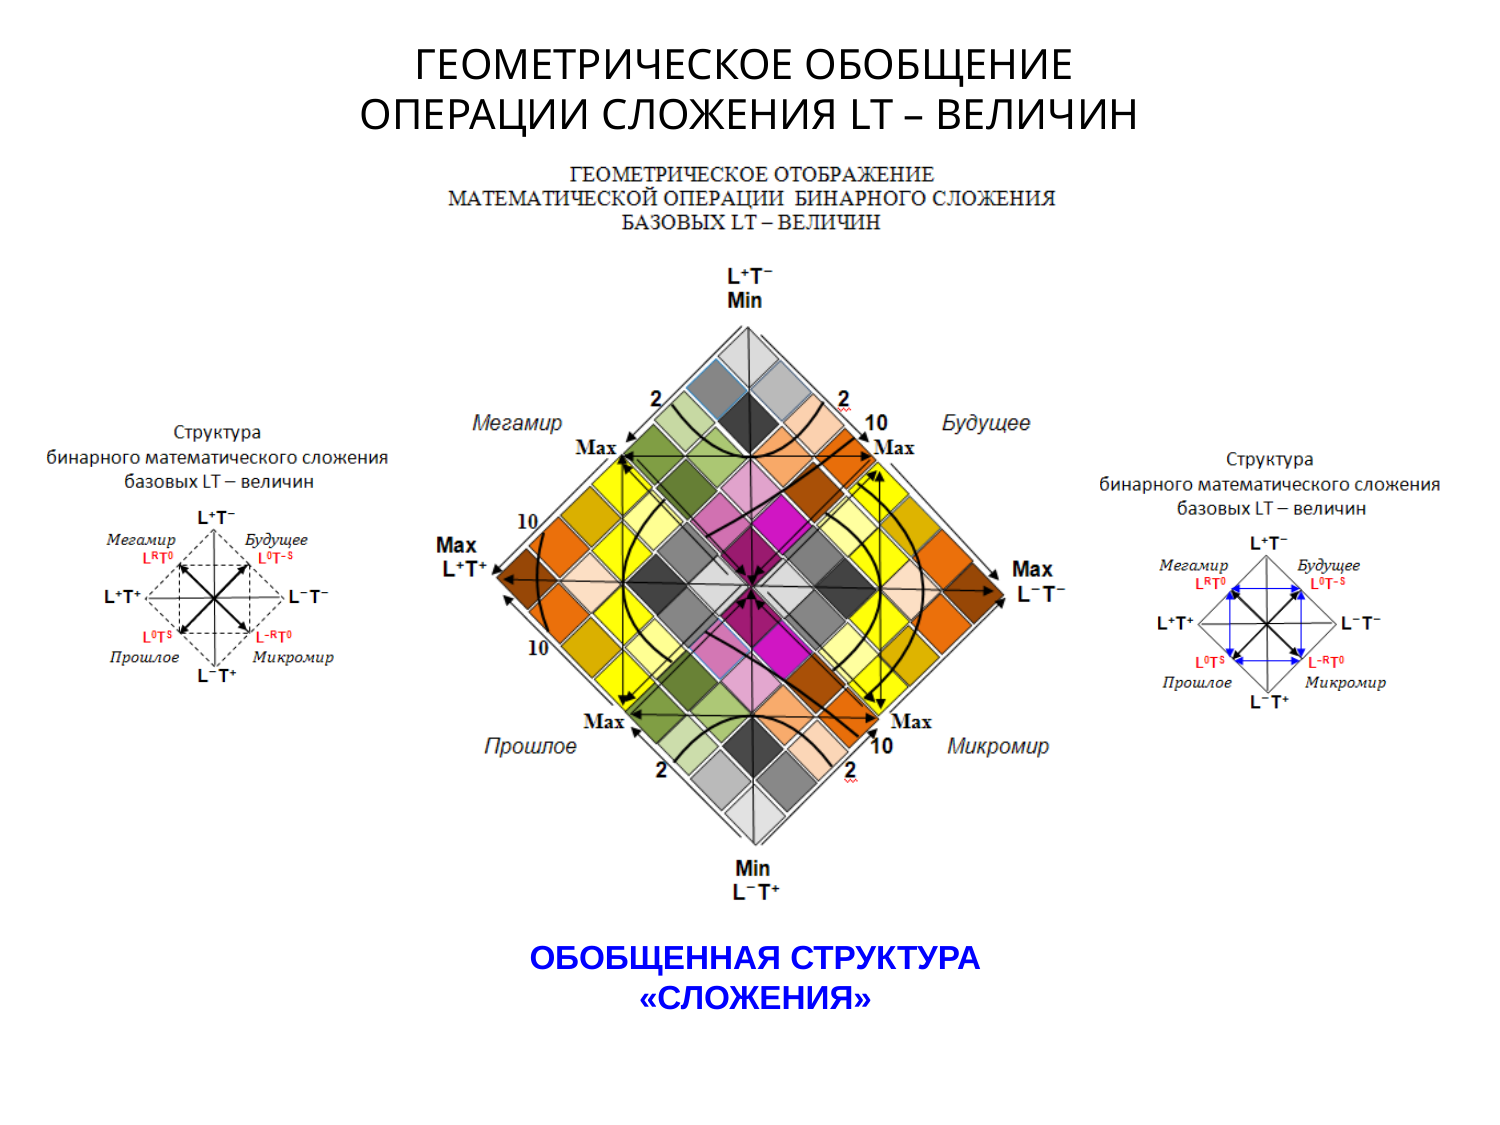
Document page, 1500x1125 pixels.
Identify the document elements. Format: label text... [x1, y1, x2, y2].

title ГЕОМЕТРИЧЕСКОЕ ОБОБЩЕНИЕ ОПЕРАЦИИ СЛОЖЕНИЯ LT – ВЕЛИЧИН [75, 11, 1425, 164]
text_box ОБОБЩЕННАЯ СТРУКТУРА «СЛОЖЕНИЯ» [456, 928, 1055, 1024]
picture [46, 422, 392, 692]
picture [1099, 448, 1442, 716]
picture [428, 163, 1072, 909]
